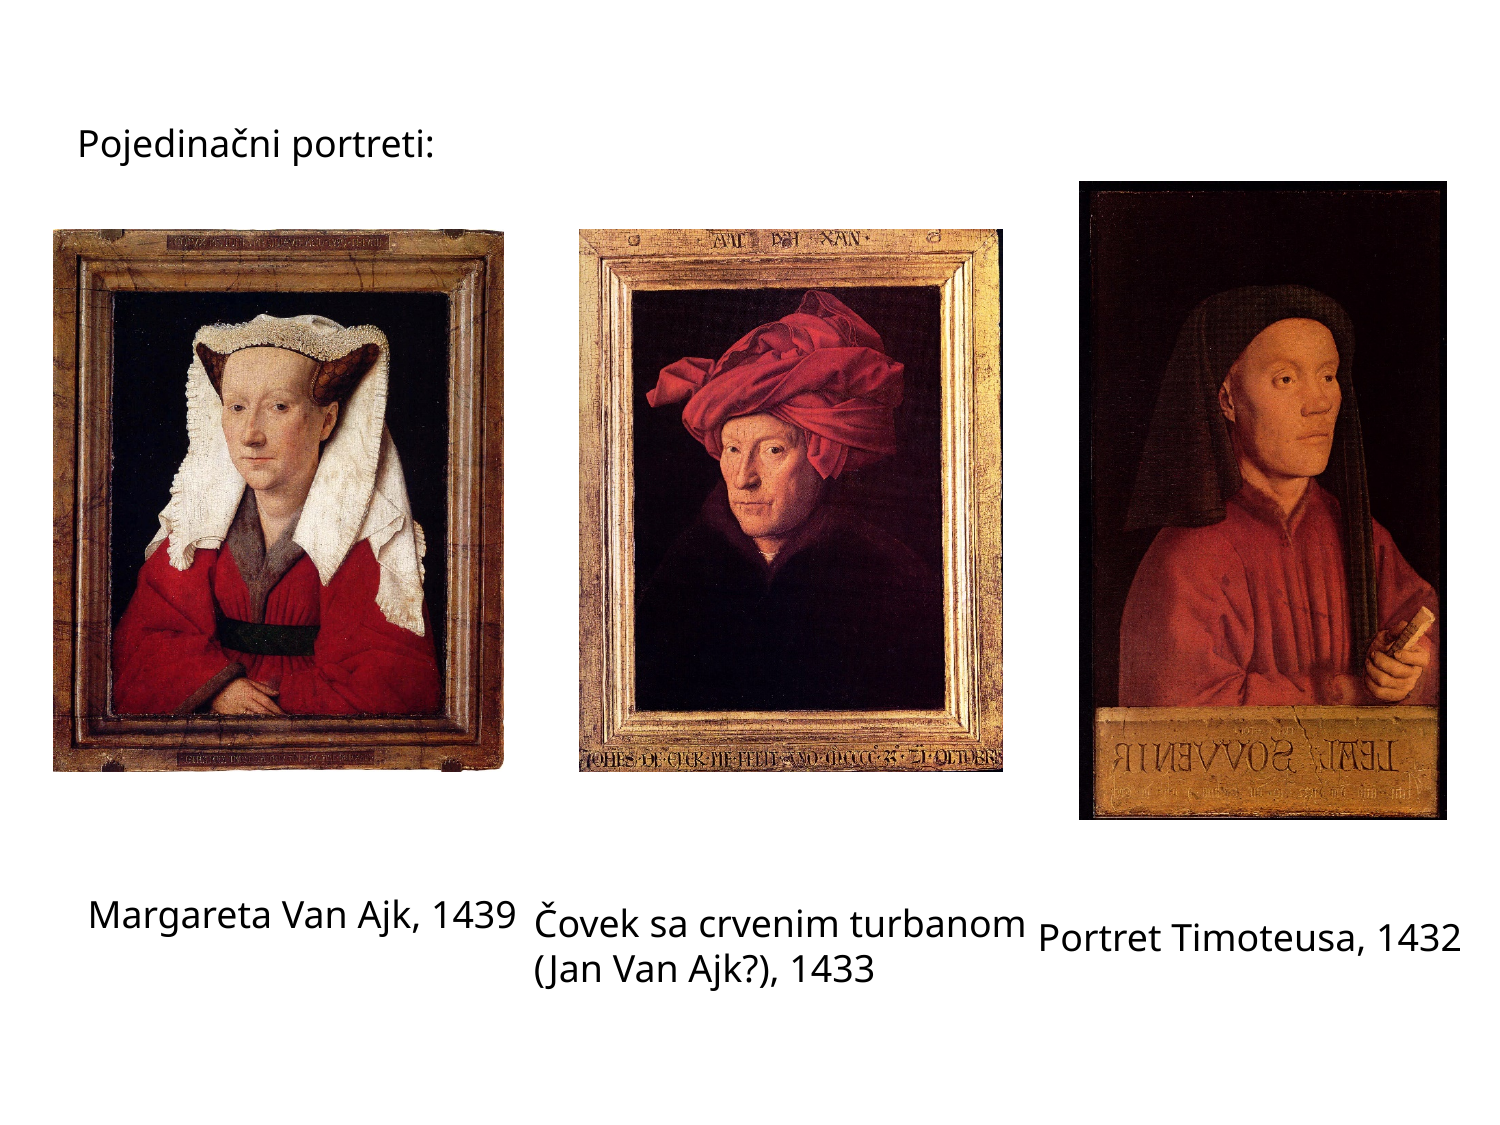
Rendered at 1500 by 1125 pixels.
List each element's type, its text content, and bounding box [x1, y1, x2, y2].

text_box Pojedinačni portreti: [62, 112, 450, 173]
text_box Margareta Van Ajk, 1439 [72, 883, 532, 943]
text_box Portret Timoteusa, 1432 [1022, 906, 1478, 966]
picture [1079, 181, 1447, 820]
picture [579, 229, 1004, 772]
picture [53, 229, 504, 772]
text_box Čovek sa crvenim turbanom (Jan Van Ajk?), 1433 [519, 892, 1042, 998]
